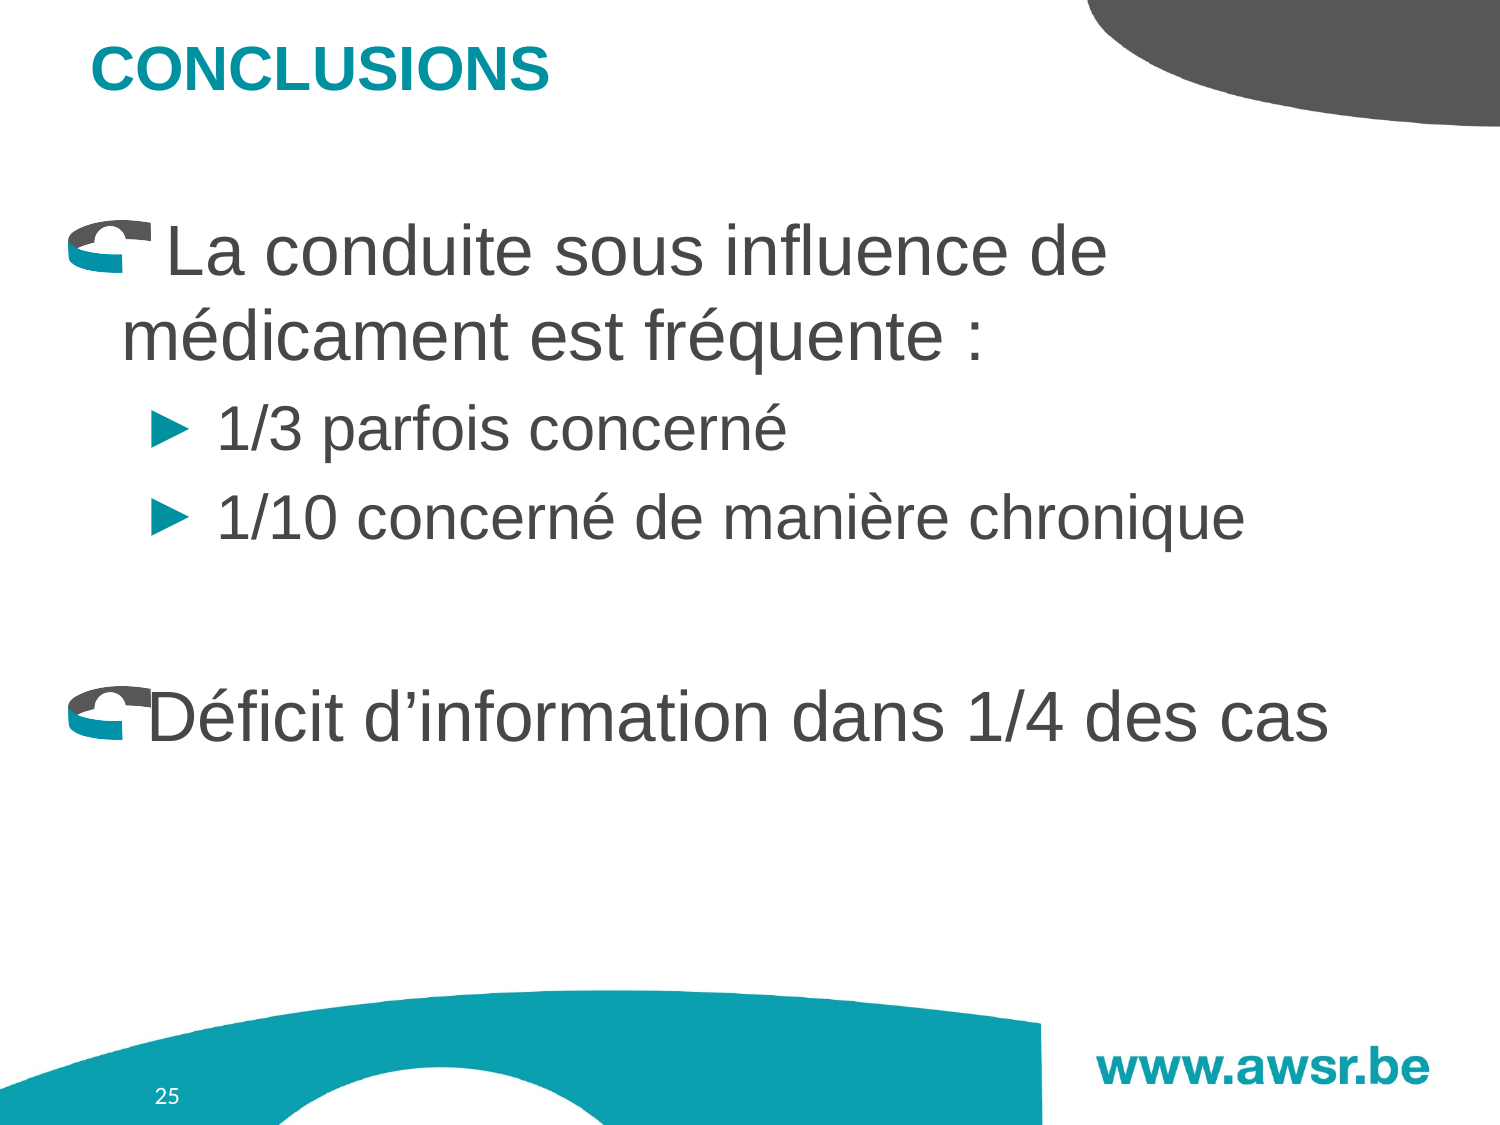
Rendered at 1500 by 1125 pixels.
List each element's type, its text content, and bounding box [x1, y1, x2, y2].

picture [0, 0, 1500, 1125]
title Conclusions [75, 0, 1105, 135]
list La conduite sous influence de médicament est fréquente : 1/3 parfois concerné 1/10 concerné de manière chronique Déficit d’information dans 1/4 des cas [53, 196, 1479, 963]
